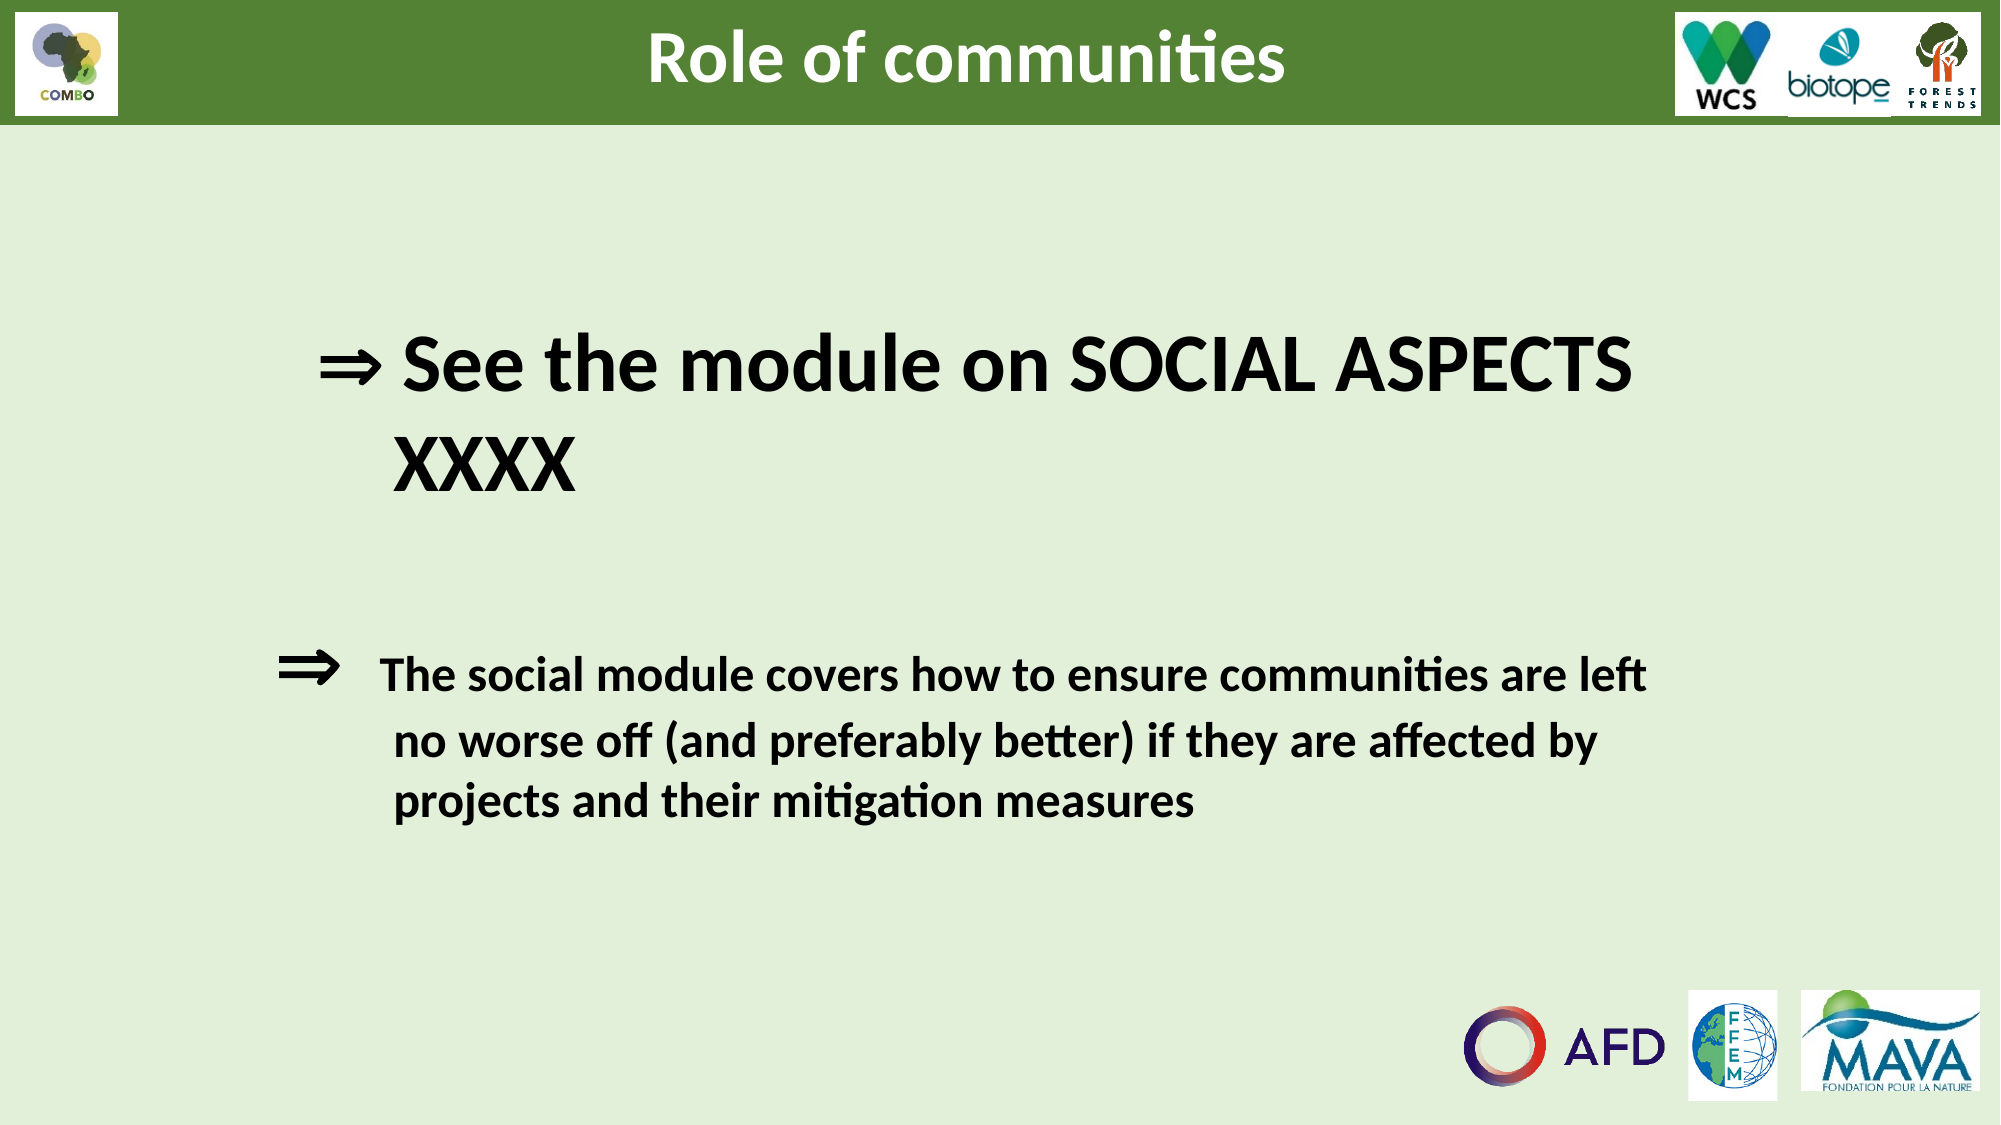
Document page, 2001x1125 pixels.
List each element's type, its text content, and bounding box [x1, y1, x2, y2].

picture [1675, 14, 1777, 116]
text_box  See the module on SOCIAL ASPECTS XXXX  The social module covers how to ensure communities are left no worse off (and preferably better) if they are affected by projects and their mitigation measures [260, 300, 1726, 836]
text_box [1442, 985, 1980, 1108]
picture [15, 12, 118, 116]
picture [1907, 22, 1980, 109]
text_box Role of communities [303, 17, 1632, 105]
text_box [0, 123, 2000, 1125]
picture [1788, 14, 1891, 117]
